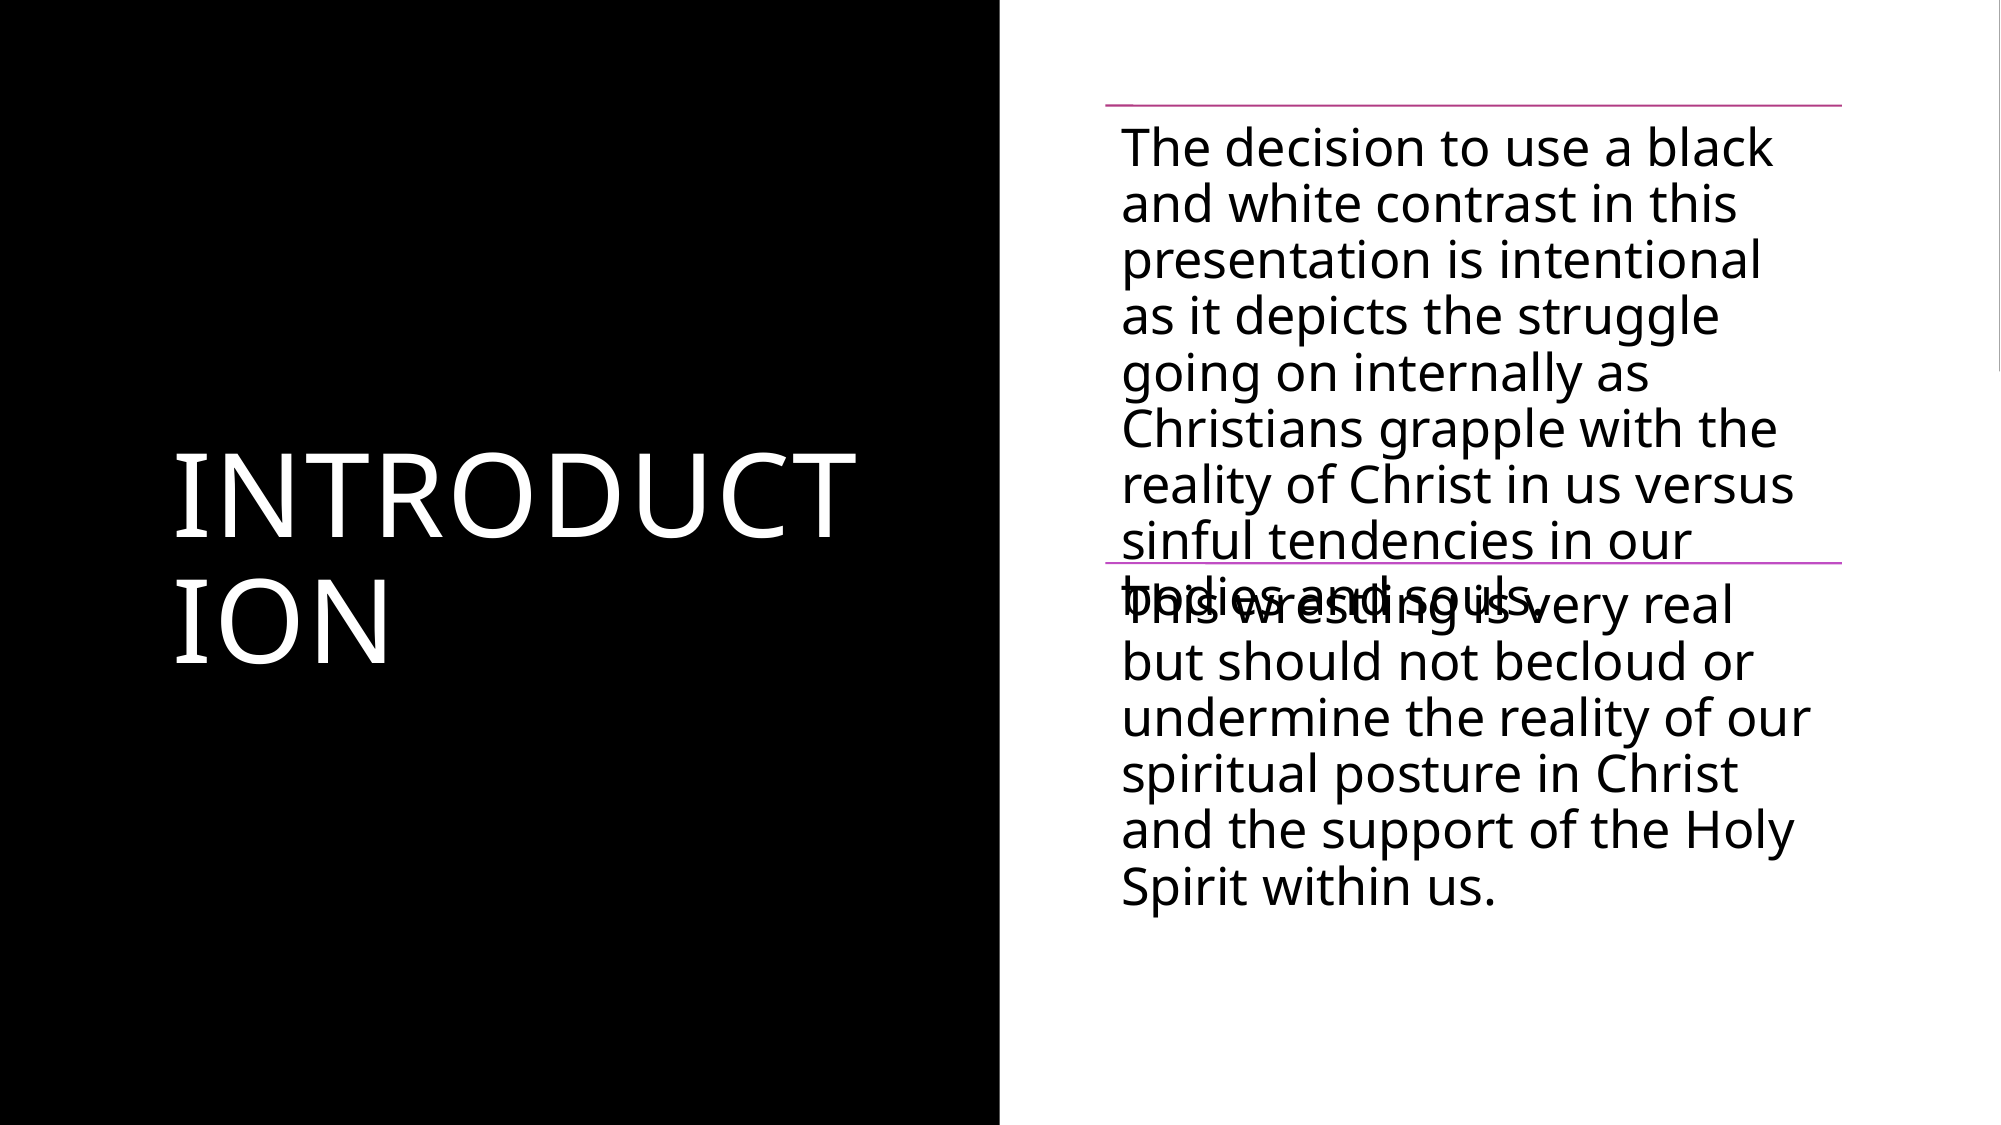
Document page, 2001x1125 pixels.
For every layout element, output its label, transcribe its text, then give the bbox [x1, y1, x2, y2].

title INTRODUCTION [157, 105, 917, 1020]
text_box [1001, 0, 2000, 1125]
text_box [0, 0, 1001, 1125]
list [1105, 105, 1842, 1021]
